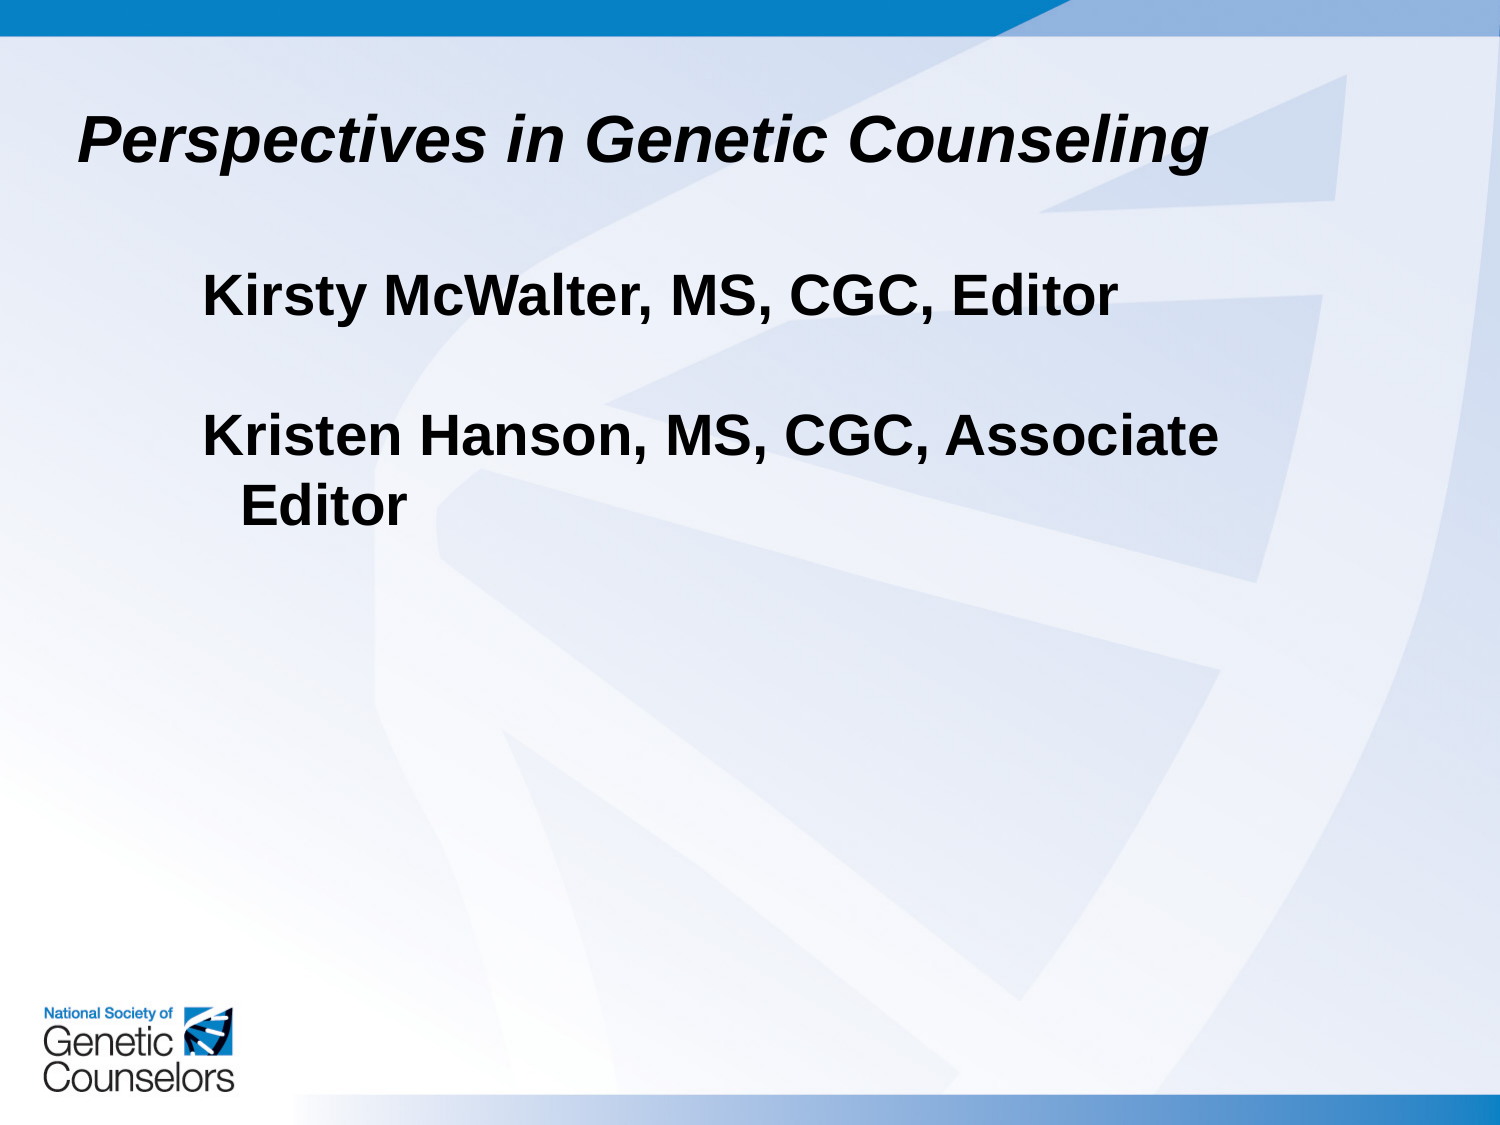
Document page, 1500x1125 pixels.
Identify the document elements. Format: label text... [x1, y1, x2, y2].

list Kirsty McWalter, MS, CGC, Editor Kristen Hanson, MS, CGC, Associate Editor [187, 249, 1376, 976]
title Perspectives in Genetic Counseling [62, 87, 1451, 201]
picture [0, 0, 1500, 1125]
